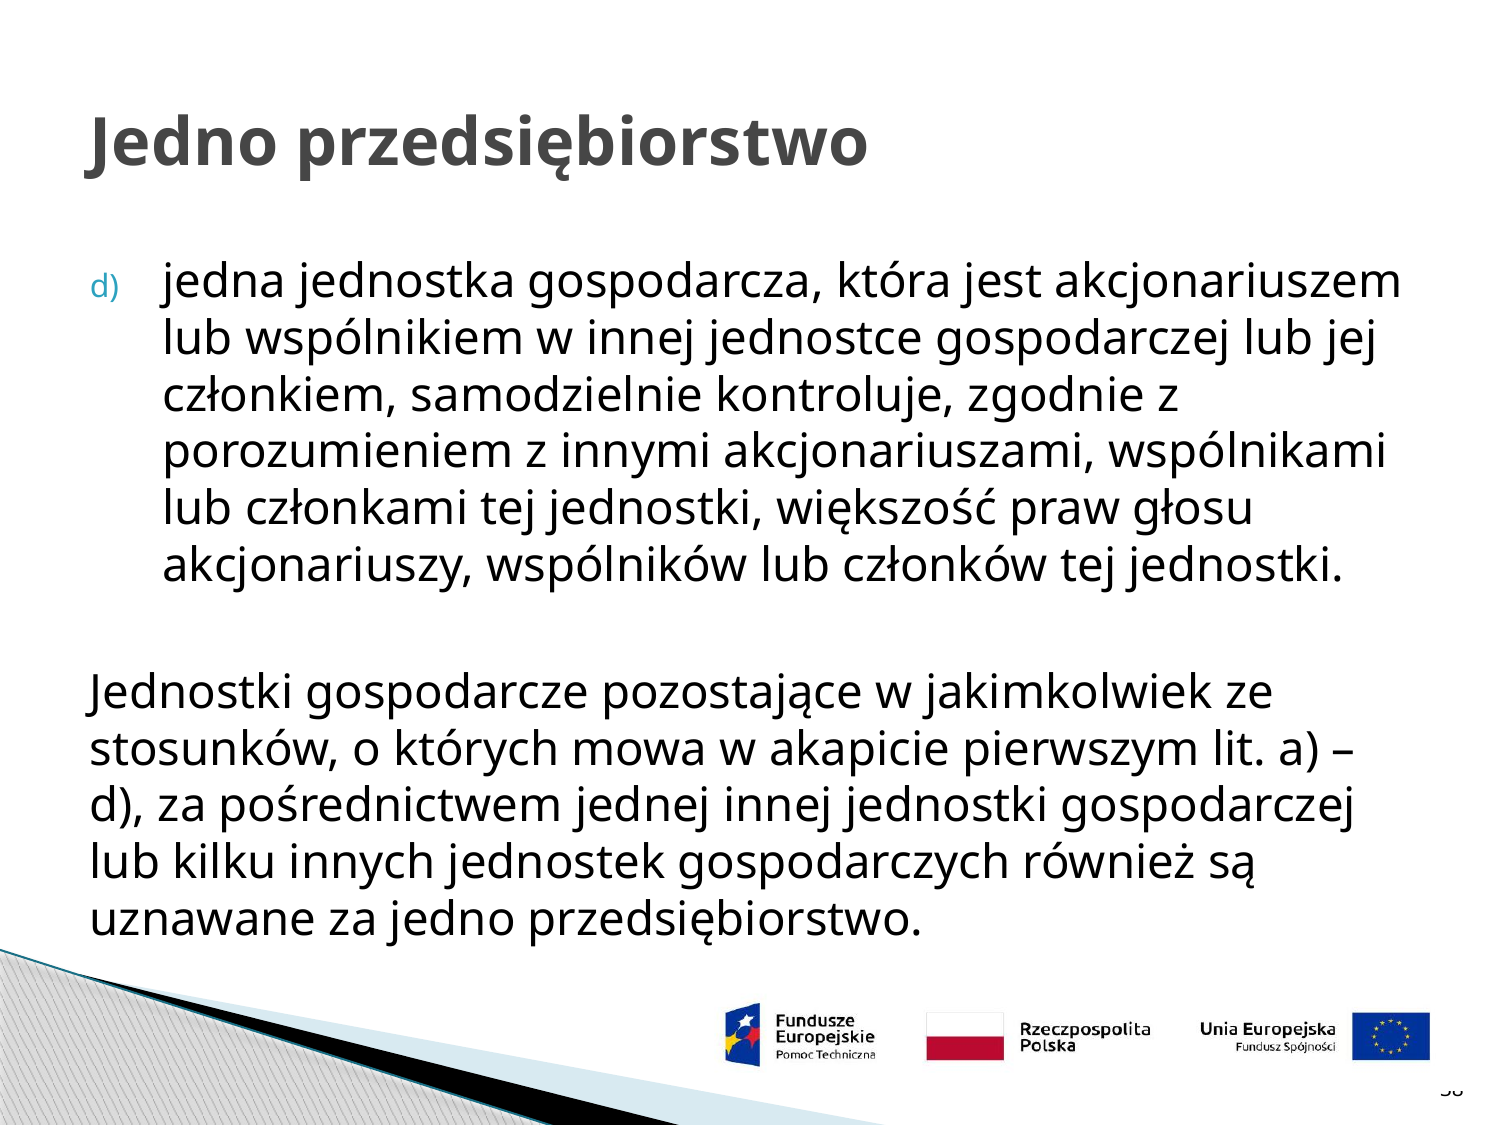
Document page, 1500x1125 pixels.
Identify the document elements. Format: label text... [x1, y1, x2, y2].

picture [701, 980, 1500, 1091]
slide_number 38 [1418, 1051, 1479, 1112]
title Jedno przedsiębiorstwo [75, 45, 1425, 233]
list jedna jednostka gospodarcza, która jest akcjonariuszem lub wspólnikiem w innej jednostce gospodarczej lub jej członkiem, samodzielnie kontroluje, zgodnie z porozumieniem z innymi akcjonariuszami, wspólnikami lub członkami tej jednostki, większość praw głosu akcjonariuszy, wspólników lub członków tej jednostki. Jednostki gospodarcze pozostające w jakimkolwiek ze stosunków, o których mowa w akapicie pierwszym lit. a) – d), za pośrednictwem jednej innej jednostki gospodarczej lub kilku innych jednostek gospodarczych również są uznawane za jedno przedsiębiorstwo. [75, 243, 1425, 986]
